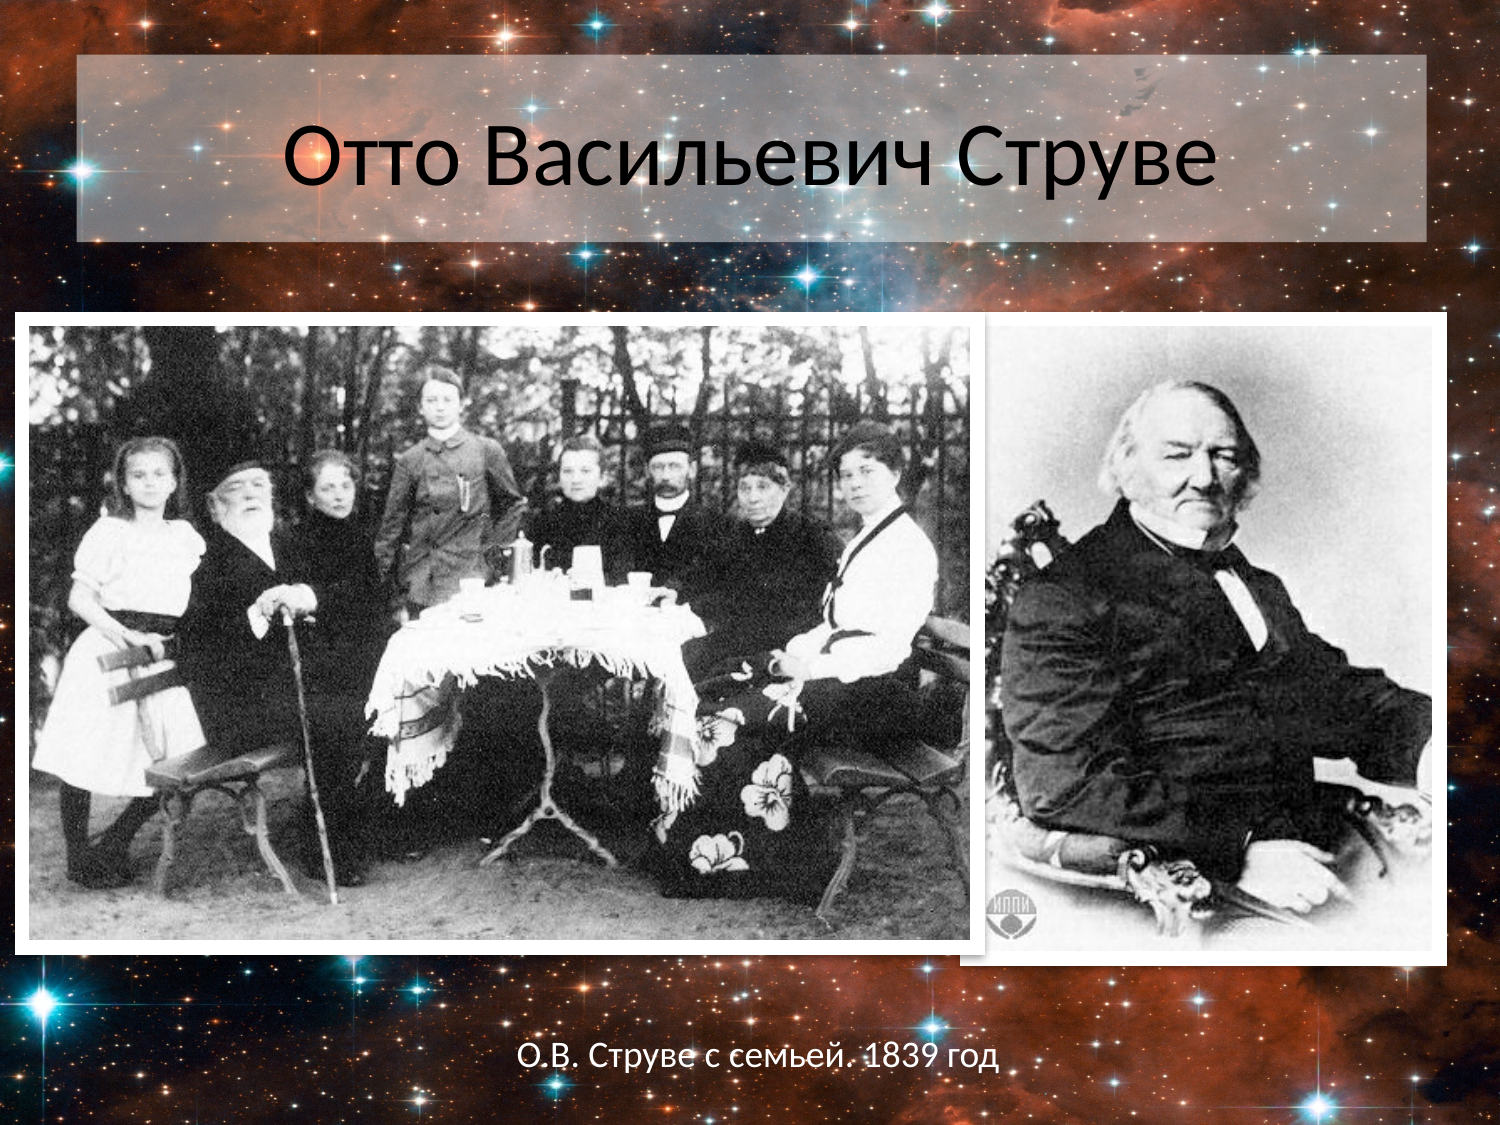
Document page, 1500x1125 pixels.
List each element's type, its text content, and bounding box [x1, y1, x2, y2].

text_box О.В. Струве с семьей. 1839 год [501, 1023, 1093, 1083]
text_box Отто Васильевич Струве [76, 54, 1427, 243]
picture [0, 0, 1500, 1125]
